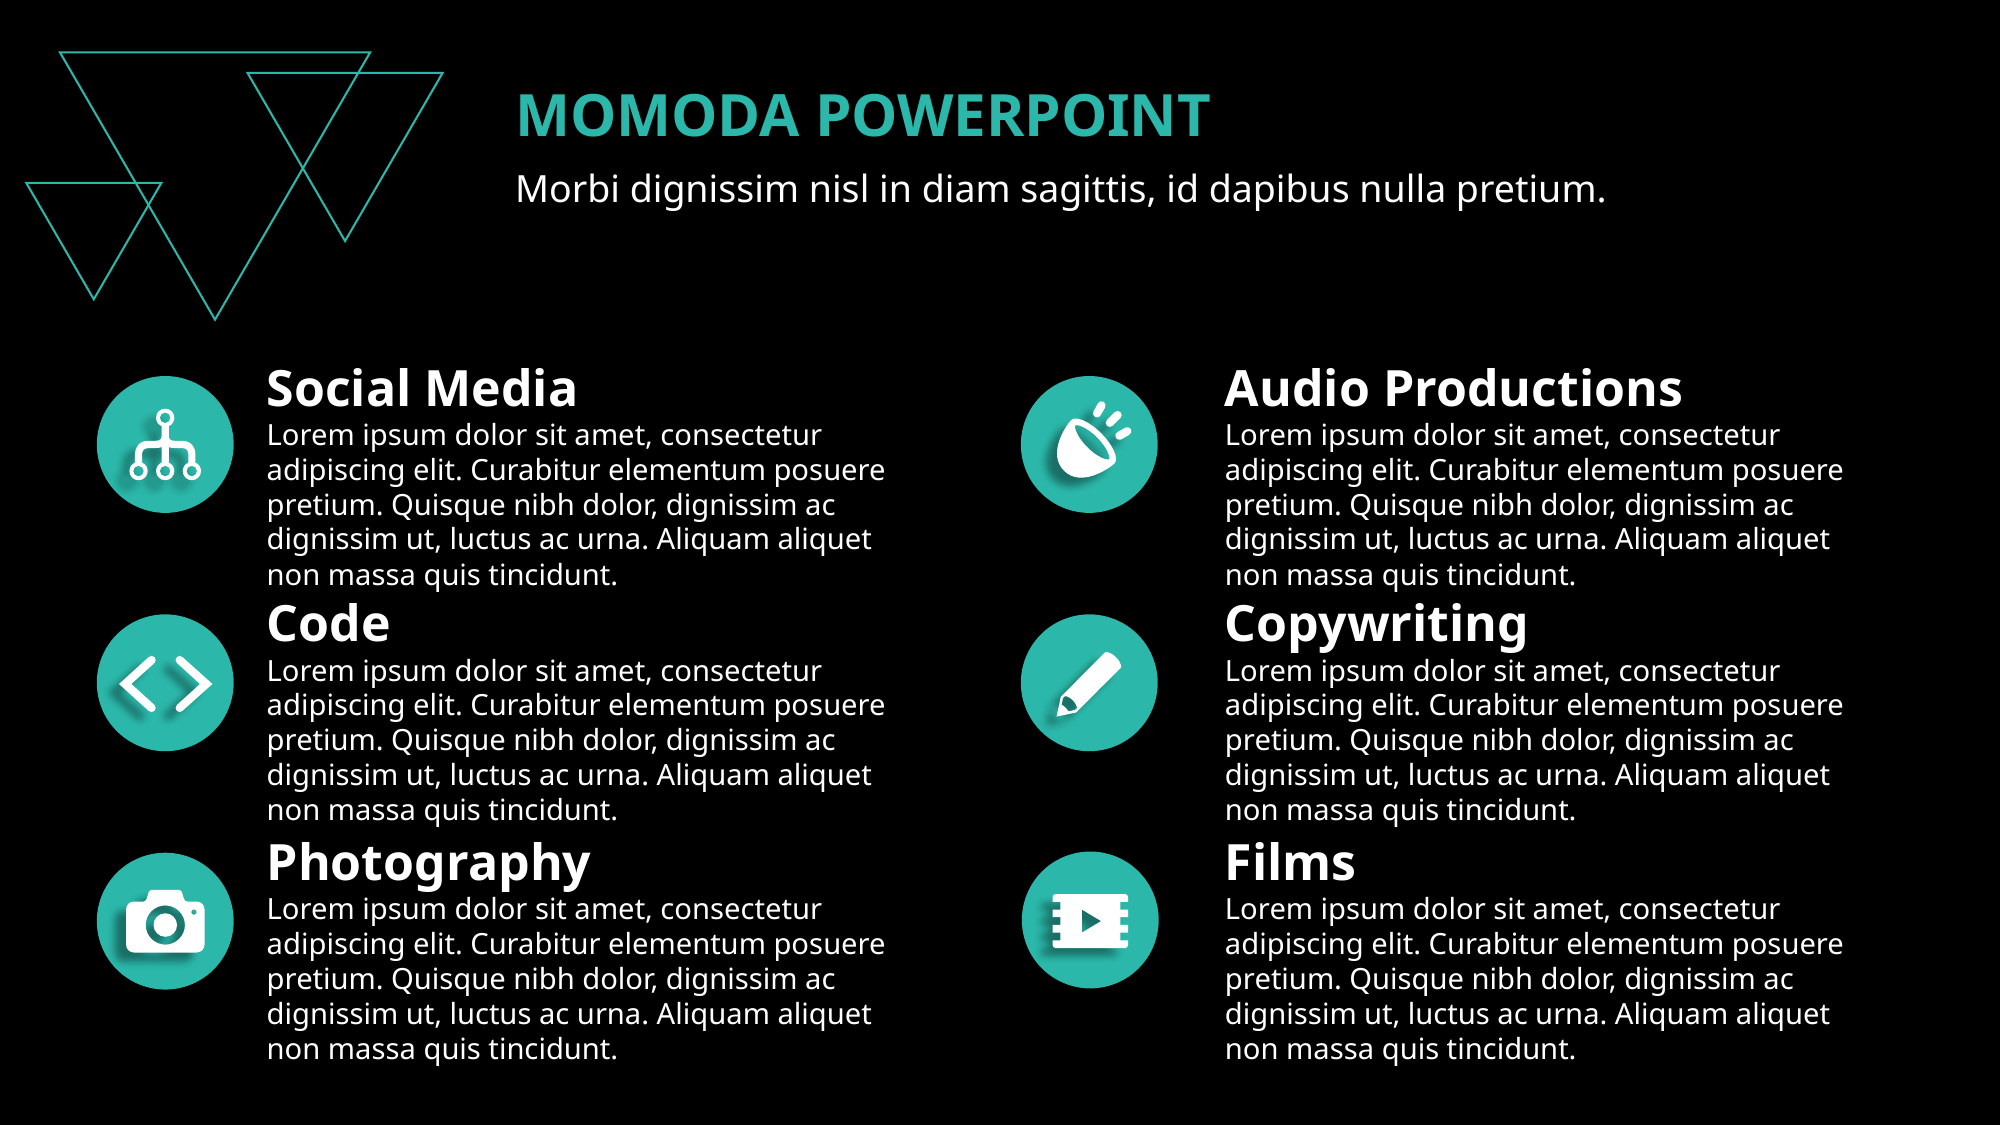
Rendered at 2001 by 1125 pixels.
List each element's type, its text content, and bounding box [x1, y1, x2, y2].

text_box Photography Lorem ipsum dolor sit amet, consectetur adipiscing elit. Curabitur elementum posuere pretium. Quisque nibh dolor, dignissim ac dignissim ut, luctus ac urna. Aliquam aliquet non massa quis tincidunt. [251, 953, 946, 1033]
text_box [95, 869, 227, 991]
text_box [1029, 865, 1160, 990]
text_box [245, 71, 445, 244]
text_box [58, 51, 372, 322]
text_box [95, 630, 119, 735]
text_box Social Media Lorem ipsum dolor sit amet, consectetur adipiscing elit. Curabitur elementum posuere pretium. Quisque nibh dolor, dignissim ac dignissim ut, luctus ac urna. Aliquam aliquet non massa quis tincidunt. [251, 348, 946, 400]
text_box Films Lorem ipsum dolor sit amet, consectetur adipiscing elit. Curabitur elementum posuere pretium. Quisque nibh dolor, dignissim ac dignissim ut, luctus ac urna. Aliquam aliquet non massa quis tincidunt. [1210, 822, 1904, 1033]
text_box Audio Productions Lorem ipsum dolor sit amet, consectetur adipiscing elit. Curabitur elementum posuere pretium. Quisque nibh dolor, dignissim ac dignissim ut, luctus ac urna. Aliquam aliquet non massa quis tincidunt. [1210, 348, 1904, 559]
text_box [1133, 628, 1159, 737]
text_box MOMODA POWERPOINT [500, 71, 1354, 156]
text_box [1035, 374, 1159, 499]
text_box [95, 374, 219, 497]
text_box [24, 181, 164, 302]
text_box Copywriting Lorem ipsum dolor sit amet, consectetur adipiscing elit. Curabitur elementum posuere pretium. Quisque nibh dolor, dignissim ac dignissim ut, luctus ac urna. Aliquam aliquet non massa quis tincidunt. [1210, 584, 1904, 795]
text_box Morbi dignissim nisl in diam sagittis, id dapibus nulla pretium. [500, 157, 1918, 218]
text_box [119, 400, 1133, 953]
